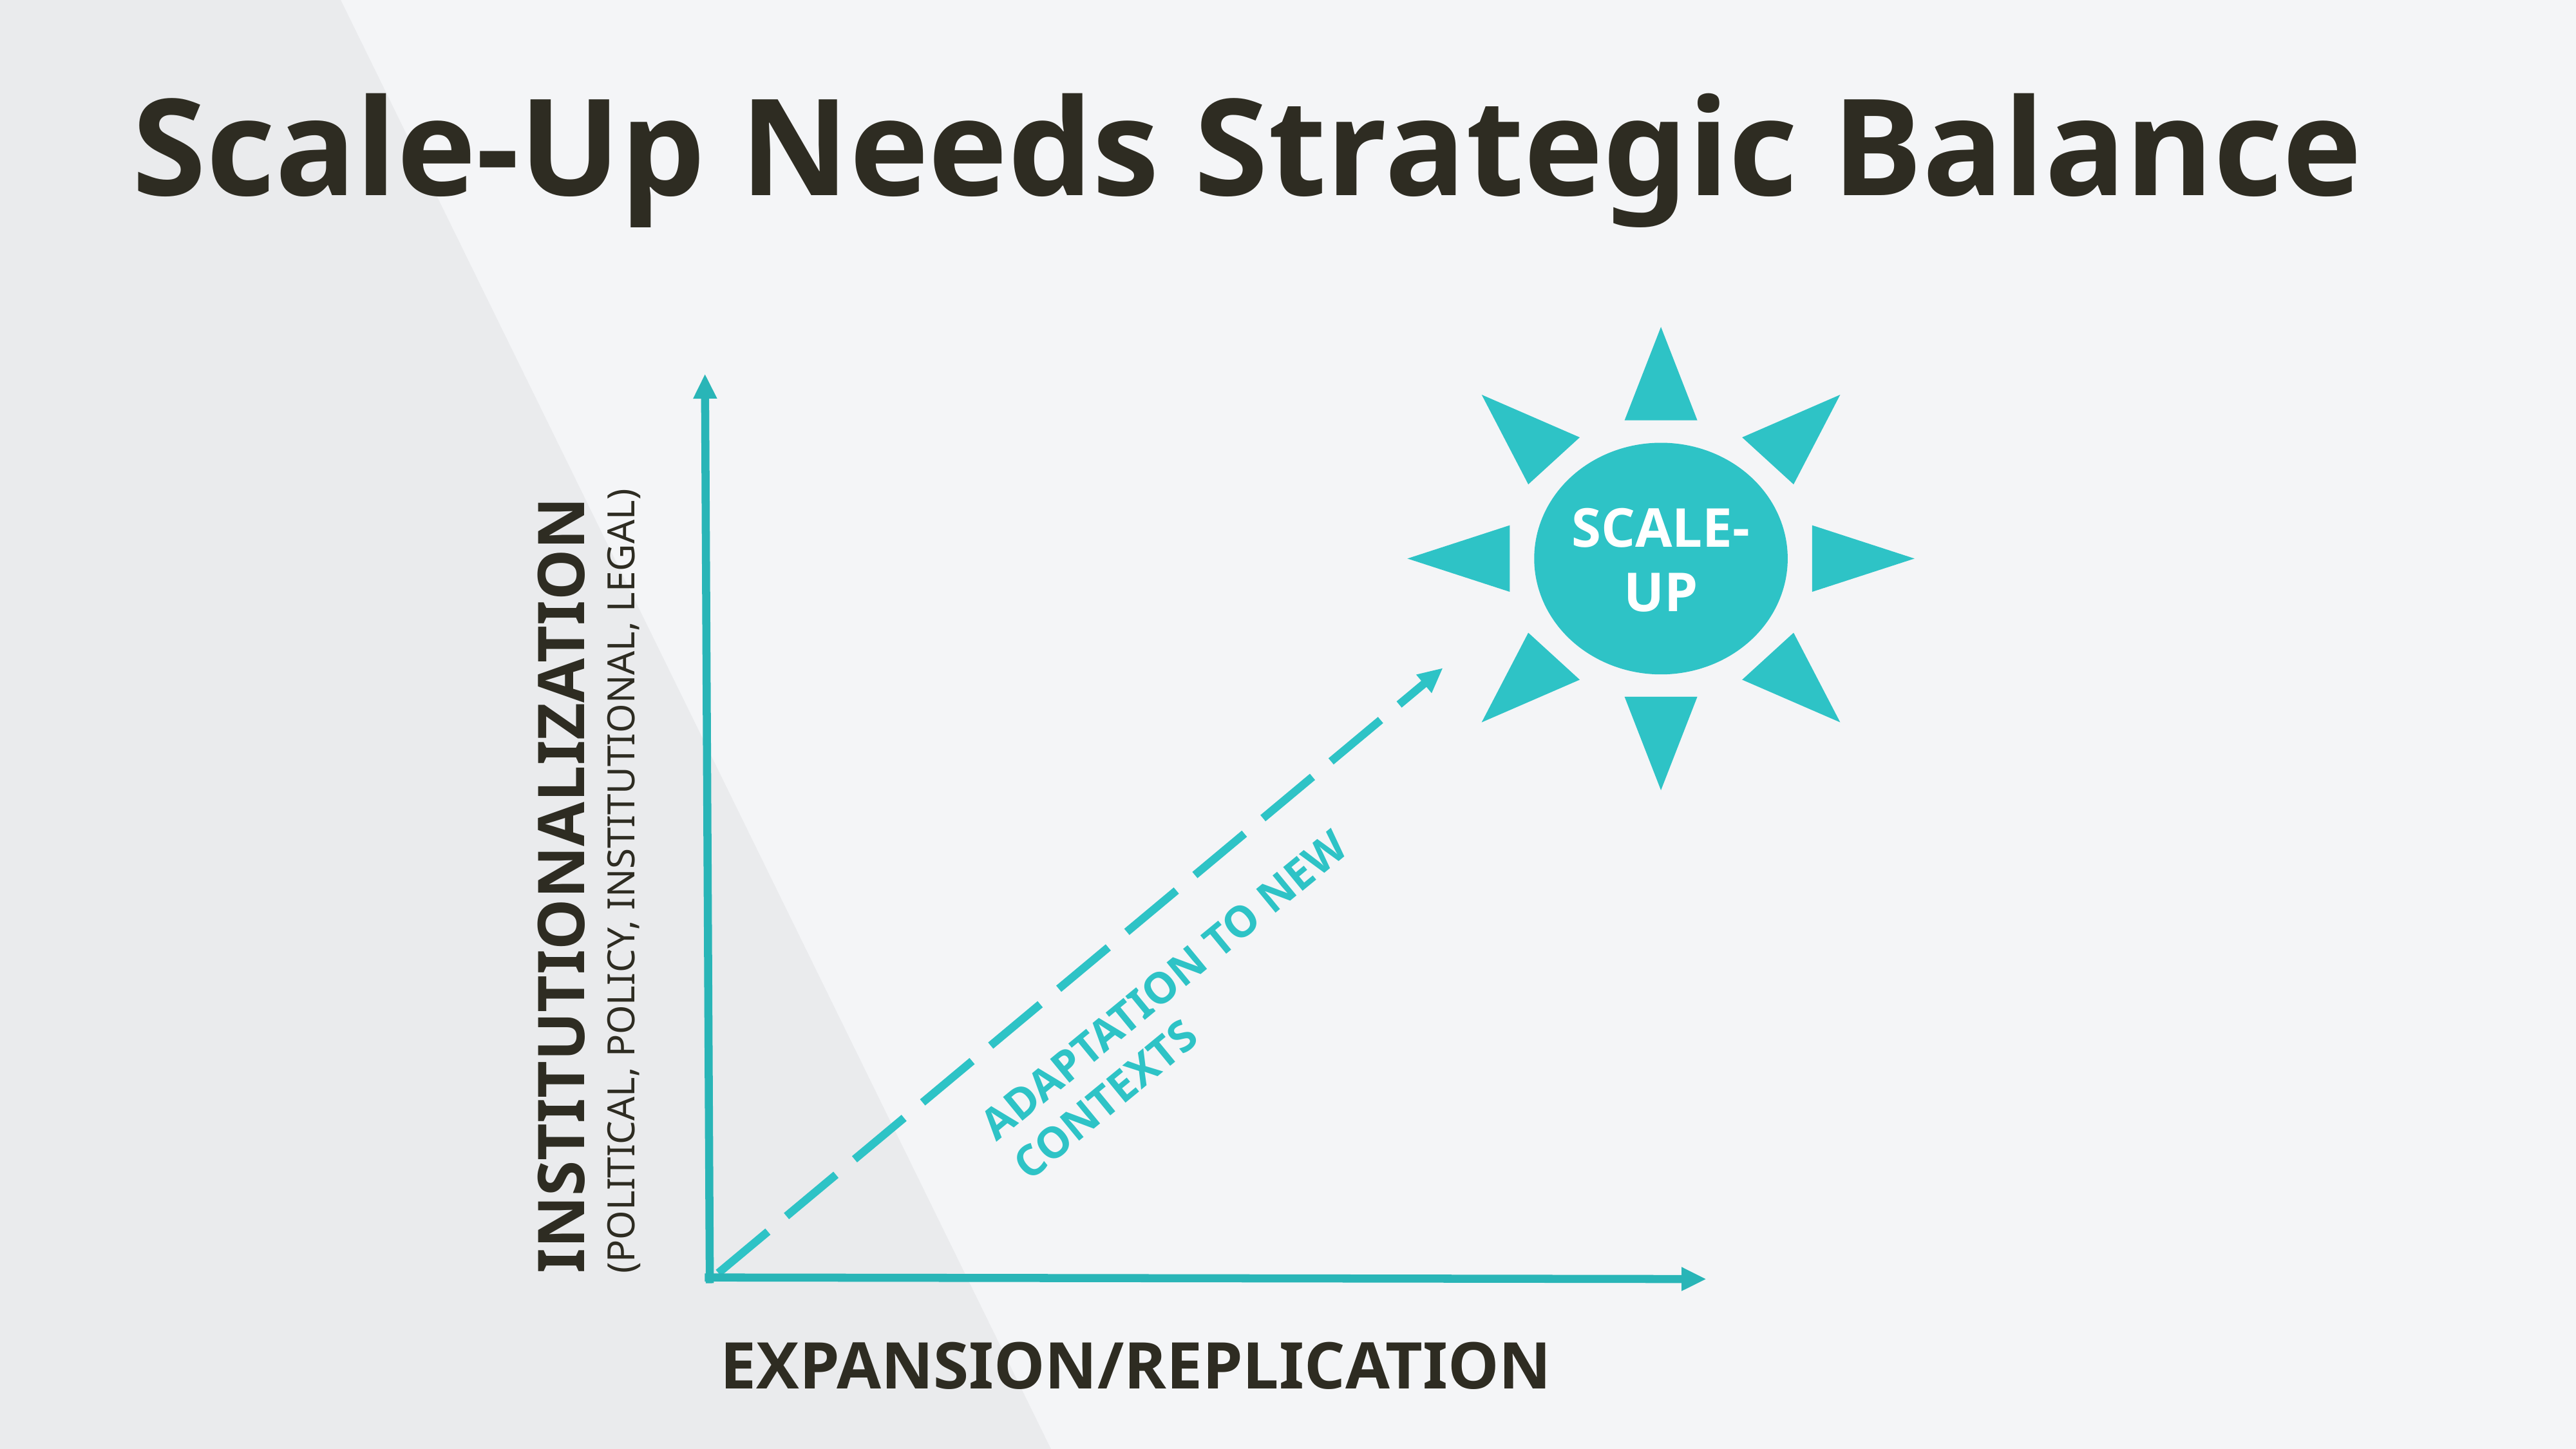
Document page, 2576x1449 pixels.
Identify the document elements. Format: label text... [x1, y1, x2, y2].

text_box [1407, 327, 1915, 791]
text_box ADAPTATION TO NEW CONTEXTS [963, 801, 1408, 1195]
text_box [710, 1274, 1706, 1283]
text_box [701, 374, 710, 1283]
text_box EXPANSION/REPLICATION [710, 1303, 1662, 1406]
text_box INSTITUTIONALIZATION (POLITICAL, POLICY, INSTITUTIONAL, LEGAL) [515, 402, 659, 1283]
title Scale-Up Needs Strategic Balance [122, 74, 2576, 316]
